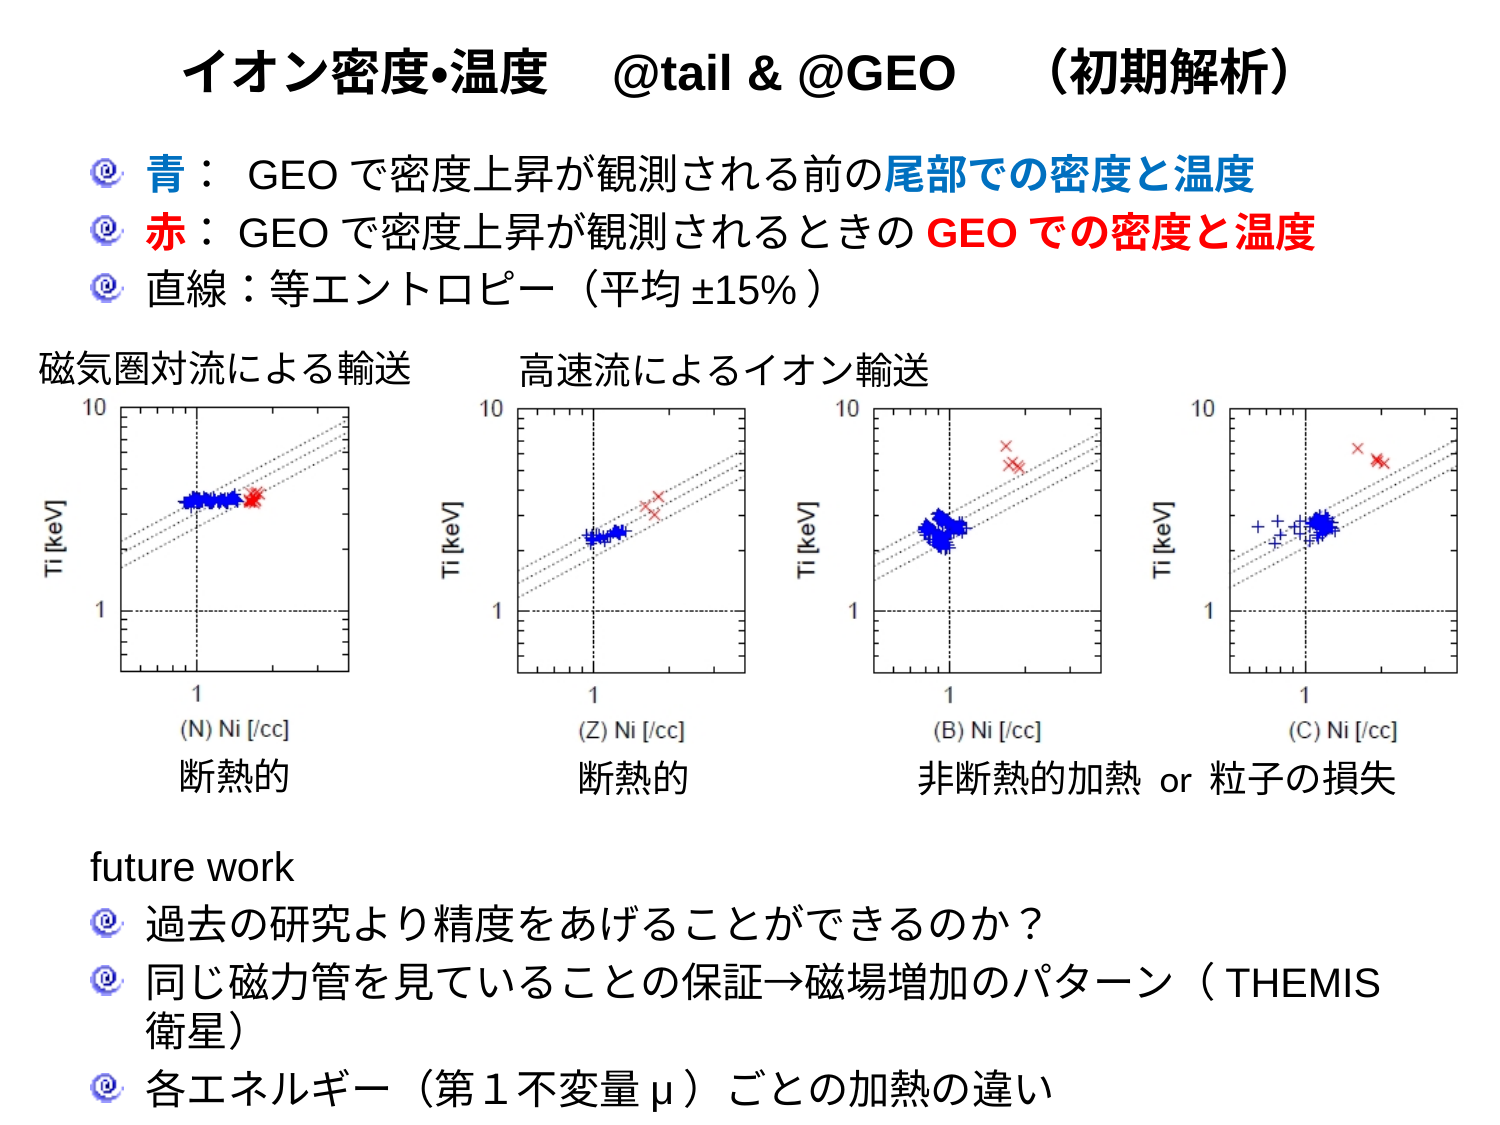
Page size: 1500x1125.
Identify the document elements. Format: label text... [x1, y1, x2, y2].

picture [90, 965, 124, 996]
text_box 磁気圏対流による輸送 [23, 337, 457, 398]
picture [90, 158, 124, 188]
picture [90, 1073, 124, 1103]
list 青： GEOで密度上昇が観測される前の尾部での密度と温度 赤：GEOで密度上昇が観測されるときのGEOでの密度と温度 直線：等エントロピー（平均±15%） future work 過去の研究より精度をあげることができるのか？ 同じ磁力管を見ていることの保証→磁場増加のパターン（THEMIS衛星） 各エネルギー（第１不変量μ）ごとの加熱の違い [75, 140, 1425, 389]
text_box 断熱的 [562, 753, 727, 808]
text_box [36, 390, 1466, 745]
text_box 非断熱的加熱 or 粒子の損失 [902, 753, 1418, 808]
list 青： GEOで密度上昇が観測される前の尾部での密度と温度 赤：GEOで密度上昇が観測されるときのGEOでの密度と温度 直線：等エントロピー（平均±15%） future work 過去の研究より精度をあげることができるのか？ 同じ磁力管を見ていることの保証→磁場増加のパターン（THEMIS衛星） 各エネルギー（第１不変量μ）ごとの加熱の違い [75, 753, 1425, 1125]
text_box 断熱的 [163, 753, 328, 806]
picture [90, 908, 124, 938]
title イオン密度・温度 @tail & @GEO （初期解析） [75, 23, 1425, 118]
picture [90, 215, 124, 246]
picture [90, 273, 124, 303]
text_box 高速流によるイオン輸送 [503, 339, 961, 389]
